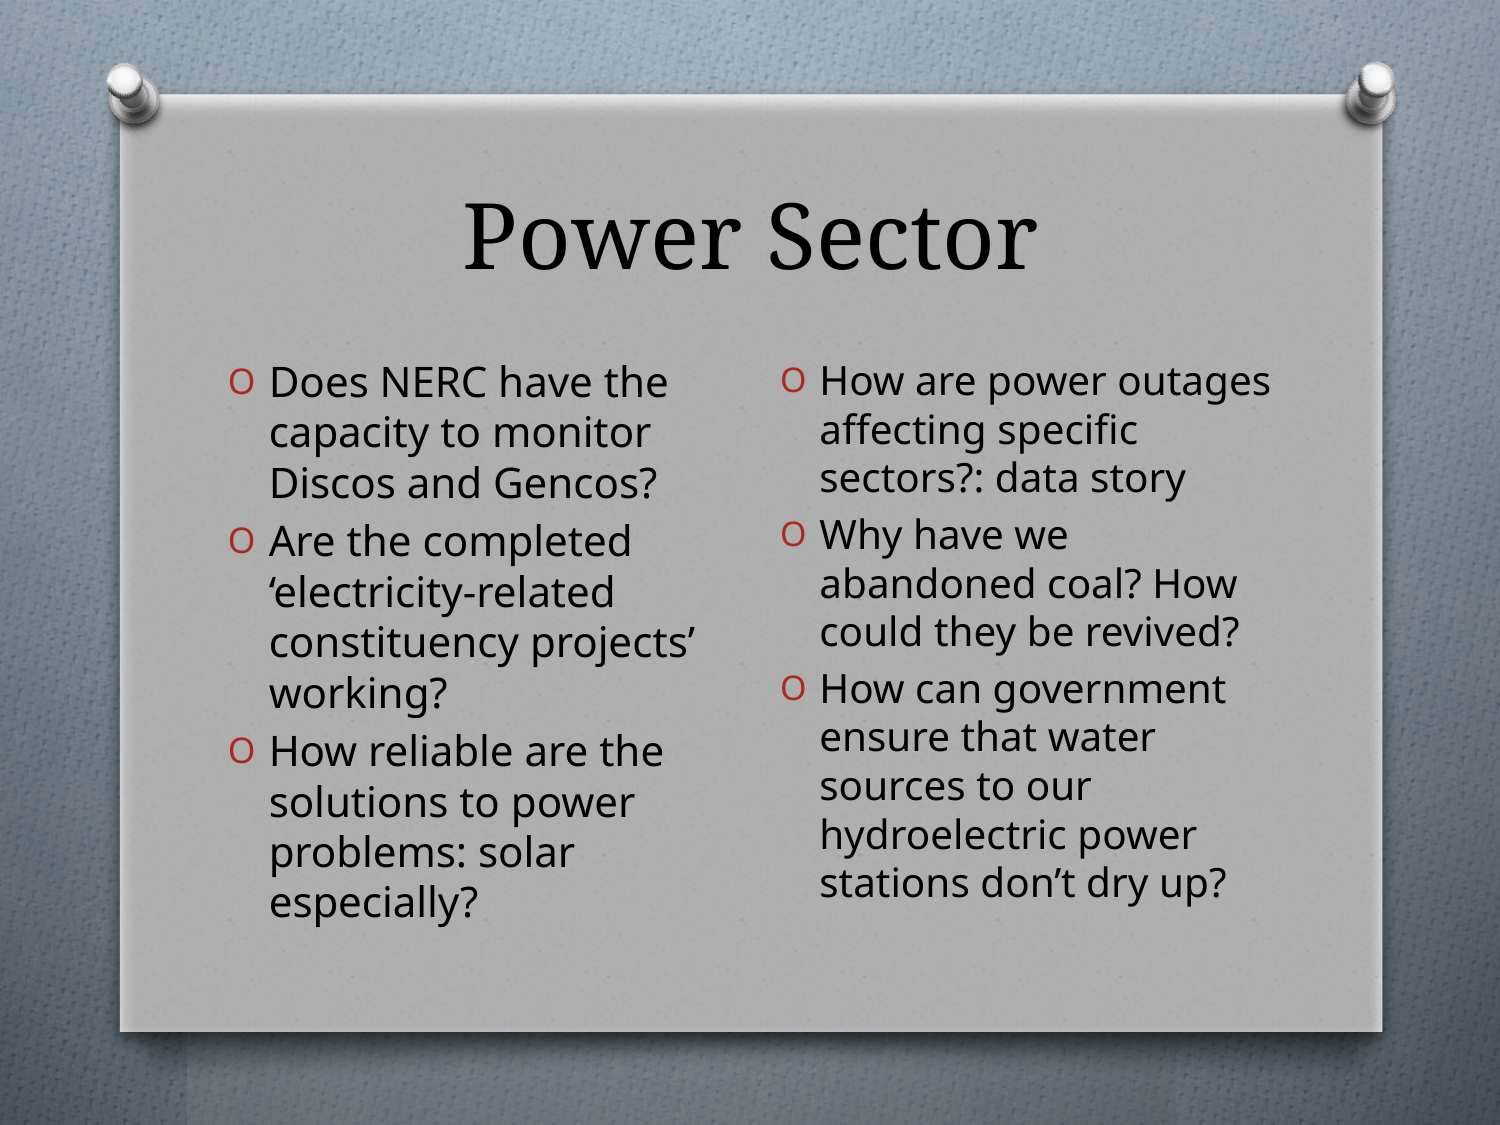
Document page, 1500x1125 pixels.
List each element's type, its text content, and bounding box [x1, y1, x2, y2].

list Does NERC have the capacity to monitor Discos and Gencos? Are the completed ‘electricity-related constituency projects’ working? How reliable are the solutions to power problems: solar especially? [213, 348, 738, 939]
list How are power outages affecting specific sectors?: data story Why have we abandoned coal? How could they be revived? How can government ensure that water sources to our hydroelectric power stations don’t dry up? [765, 347, 1290, 939]
picture [75, 29, 198, 153]
title Power Sector [179, 134, 1323, 332]
picture [1317, 35, 1439, 156]
